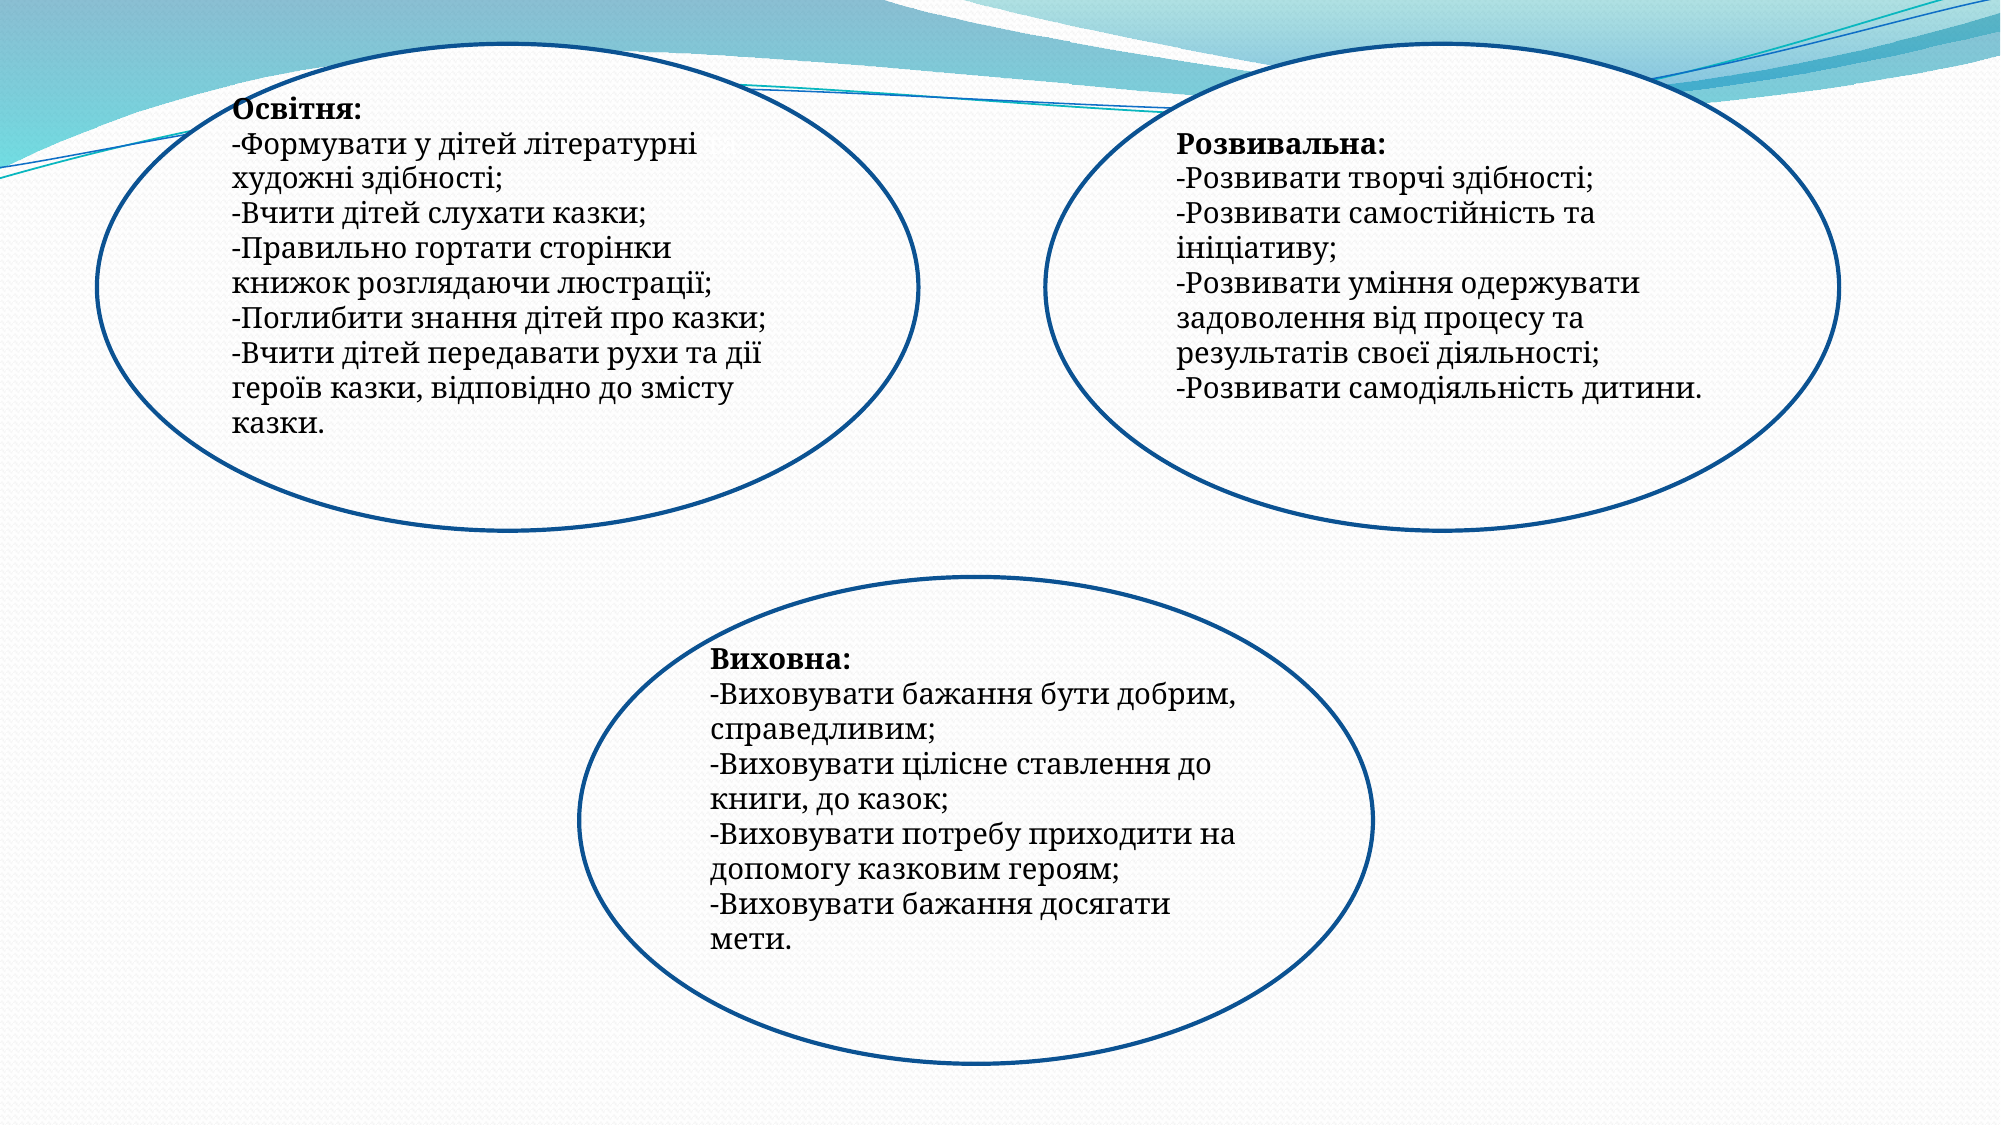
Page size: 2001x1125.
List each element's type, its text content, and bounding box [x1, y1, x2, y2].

text_box Розвивальна: -Розвивати творчі здібності; -Розвивати самостійність та ініціативу; -Розвивати уміння одержувати задоволення від процесу та результатів своєї діяльності; -Розвивати самодіяльність дитини. [1043, 41, 1842, 533]
text_box Освітня: -Формувати у дітей літературні та художні здібності; -Вчити дітей слухати казки; -Правильно гортати сторінки книжок розглядаючи люстрації; -Поглибити знання дітей про казки; -Вчити дітей передавати рухи та дії героїв казки, відповідно до змісту казки. [94, 41, 921, 533]
text_box Виховна: -Виховувати бажання бути добрим, справедливим; -Виховувати цілісне ставлення до книги, до казок; -Виховувати потребу приходити на допомогу казковим героям; -Виховувати бажання досягати мети. [577, 574, 1376, 1066]
